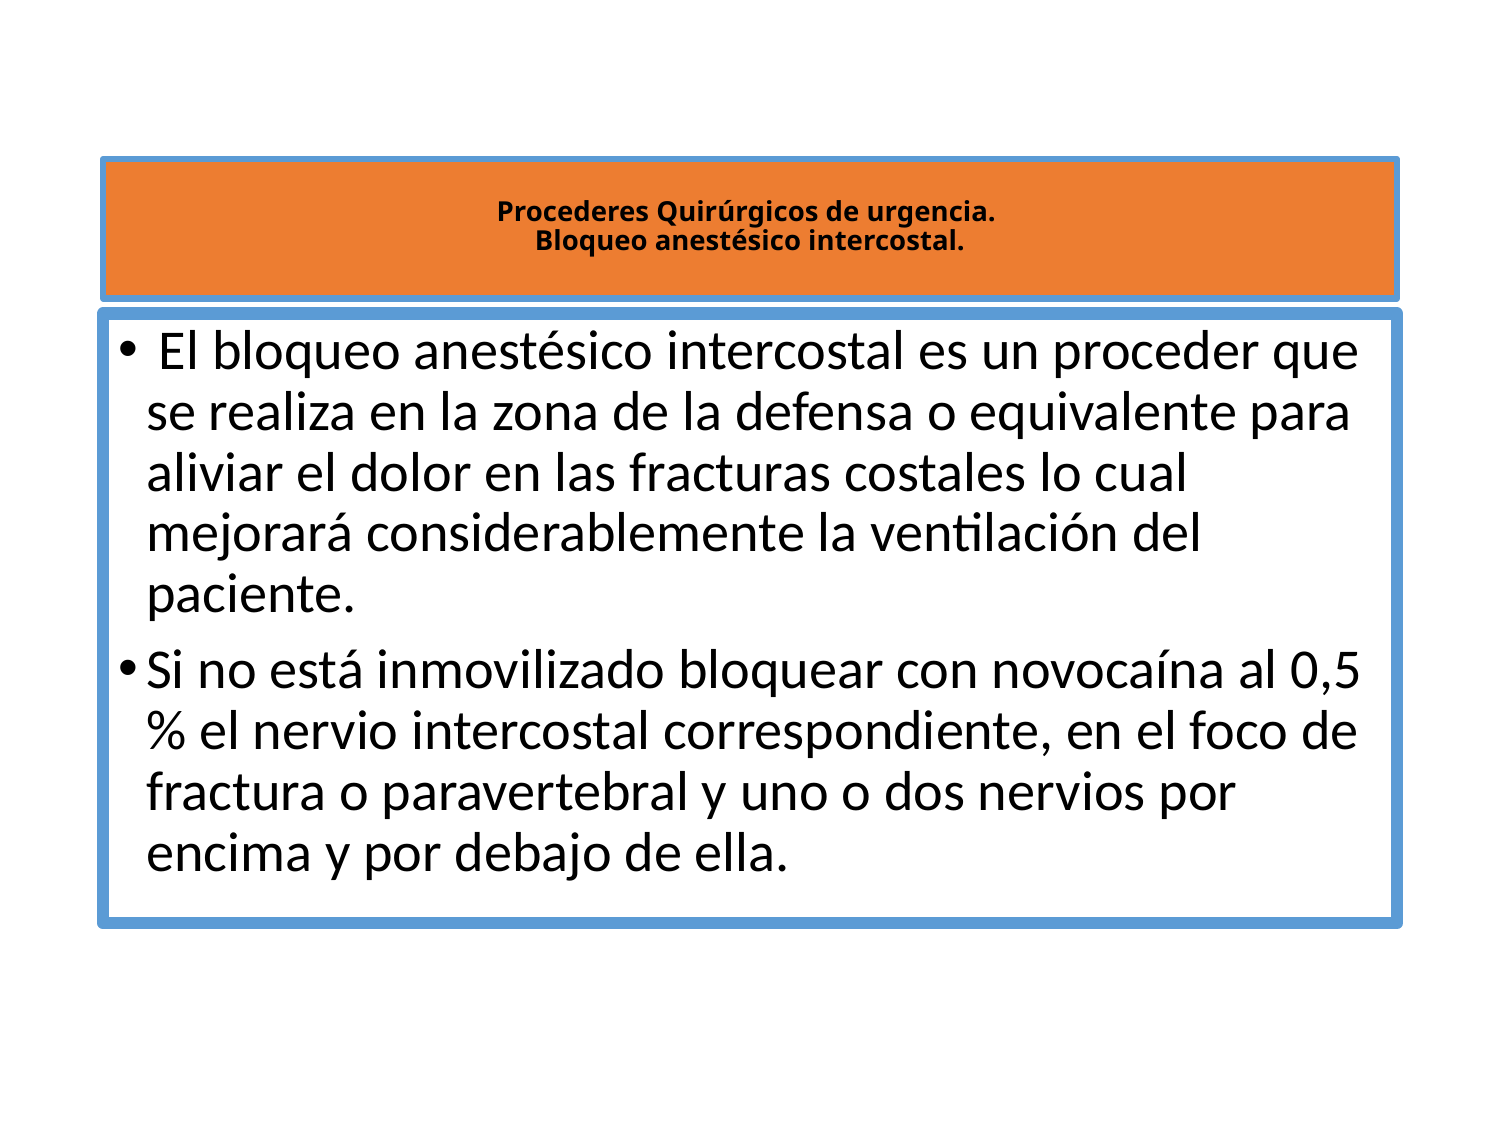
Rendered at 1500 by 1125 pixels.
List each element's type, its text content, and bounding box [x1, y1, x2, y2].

title Procederes Quirúrgicos de urgencia. Bloqueo anestésico intercostal. [103, 159, 1397, 299]
list El bloqueo anestésico intercostal es un proceder que se realiza en la zona de la defensa o equivalente para aliviar el dolor en las fracturas costales lo cual mejorará considerablemente la ventilación del paciente. Si no está inmovilizado bloquear con novocaína al 0,5 % el nervio intercostal correspondiente, en el foco de fractura o paravertebral y uno o dos nervios por encima y por debajo de ella. [103, 313, 1397, 924]
